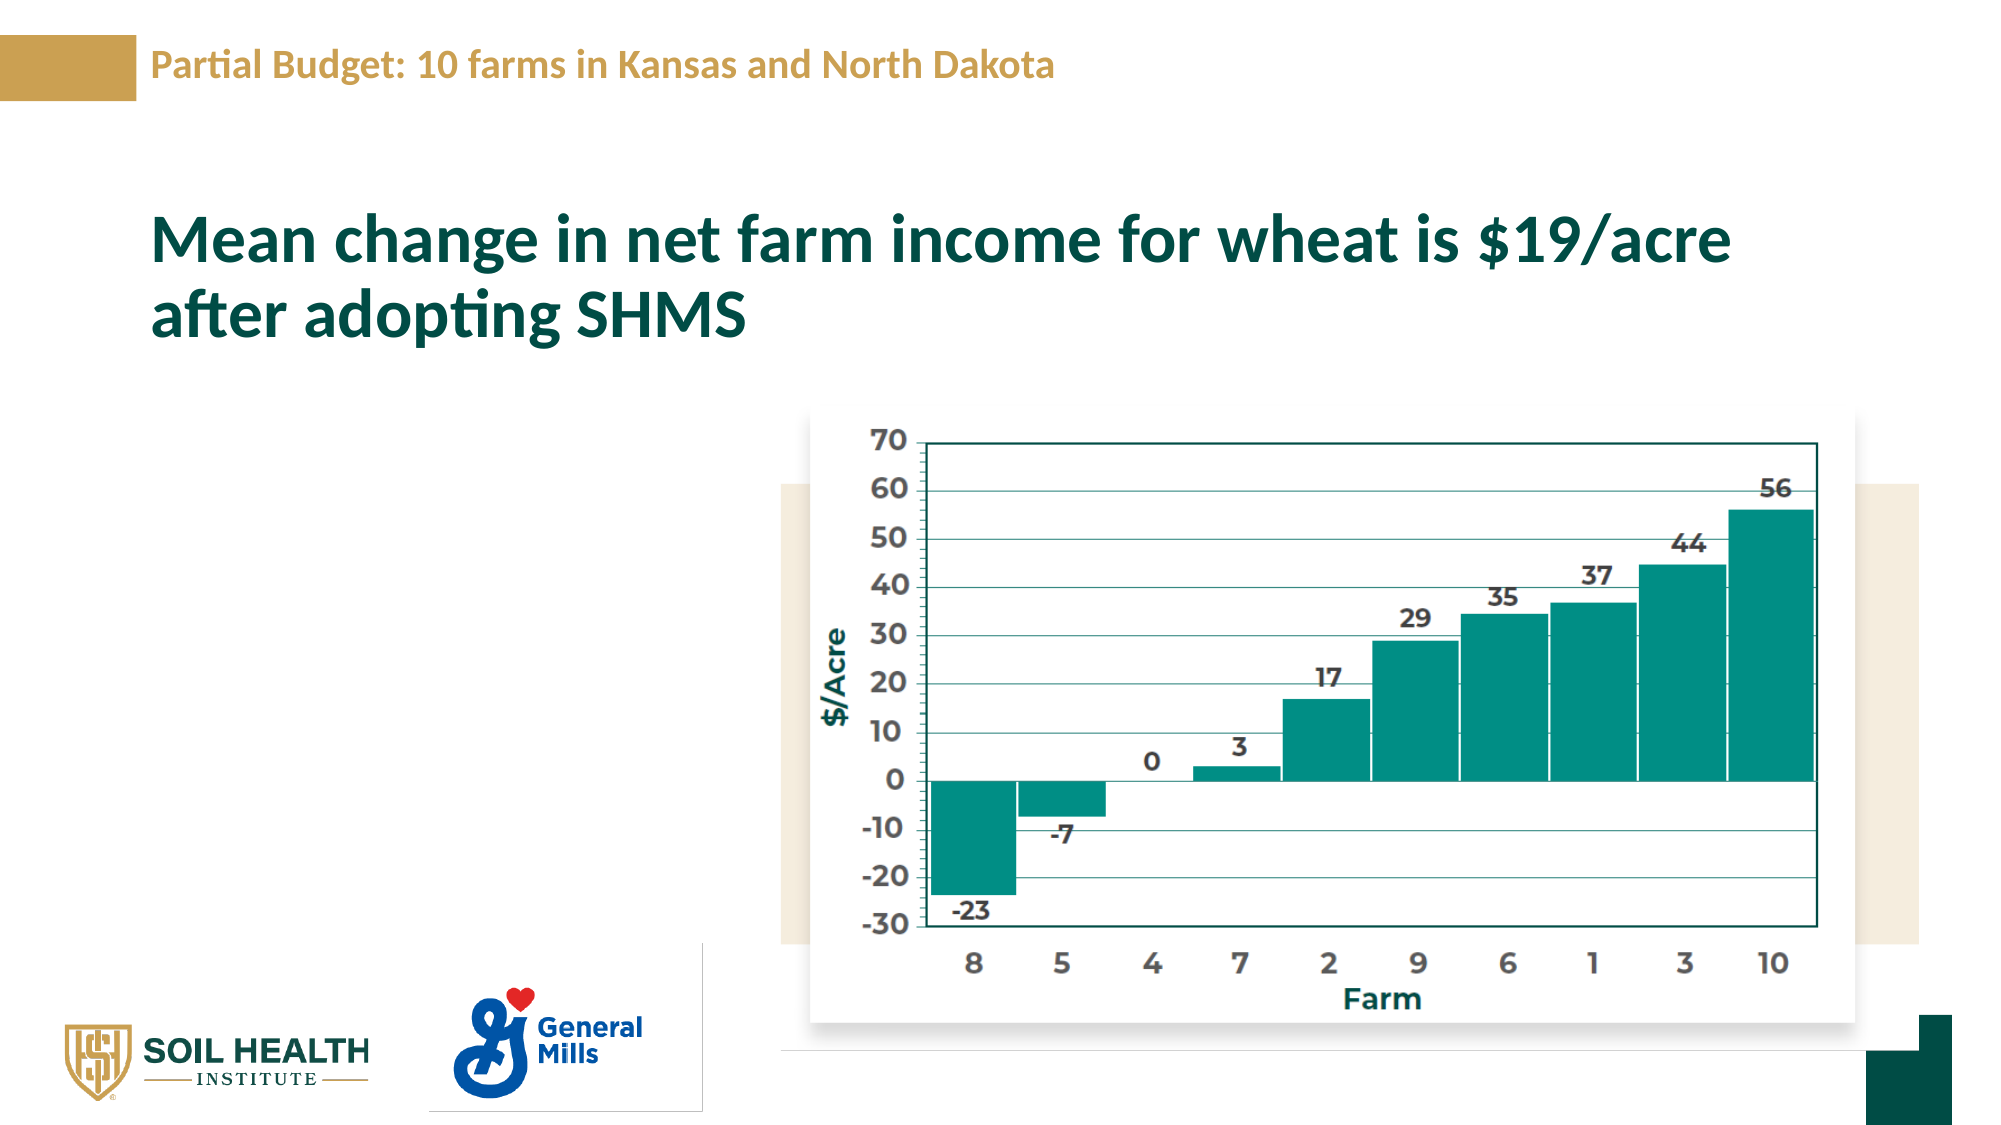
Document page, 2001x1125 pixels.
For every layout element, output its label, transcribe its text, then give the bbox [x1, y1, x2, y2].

list Mean change in net farm income for wheat is $19/acre after adopting SHMS [135, 194, 1861, 361]
text_box Partial Budget: 10 farms in Kansas and North Dakota [135, 38, 1866, 93]
picture [780, 373, 1919, 1052]
picture [429, 943, 703, 1112]
